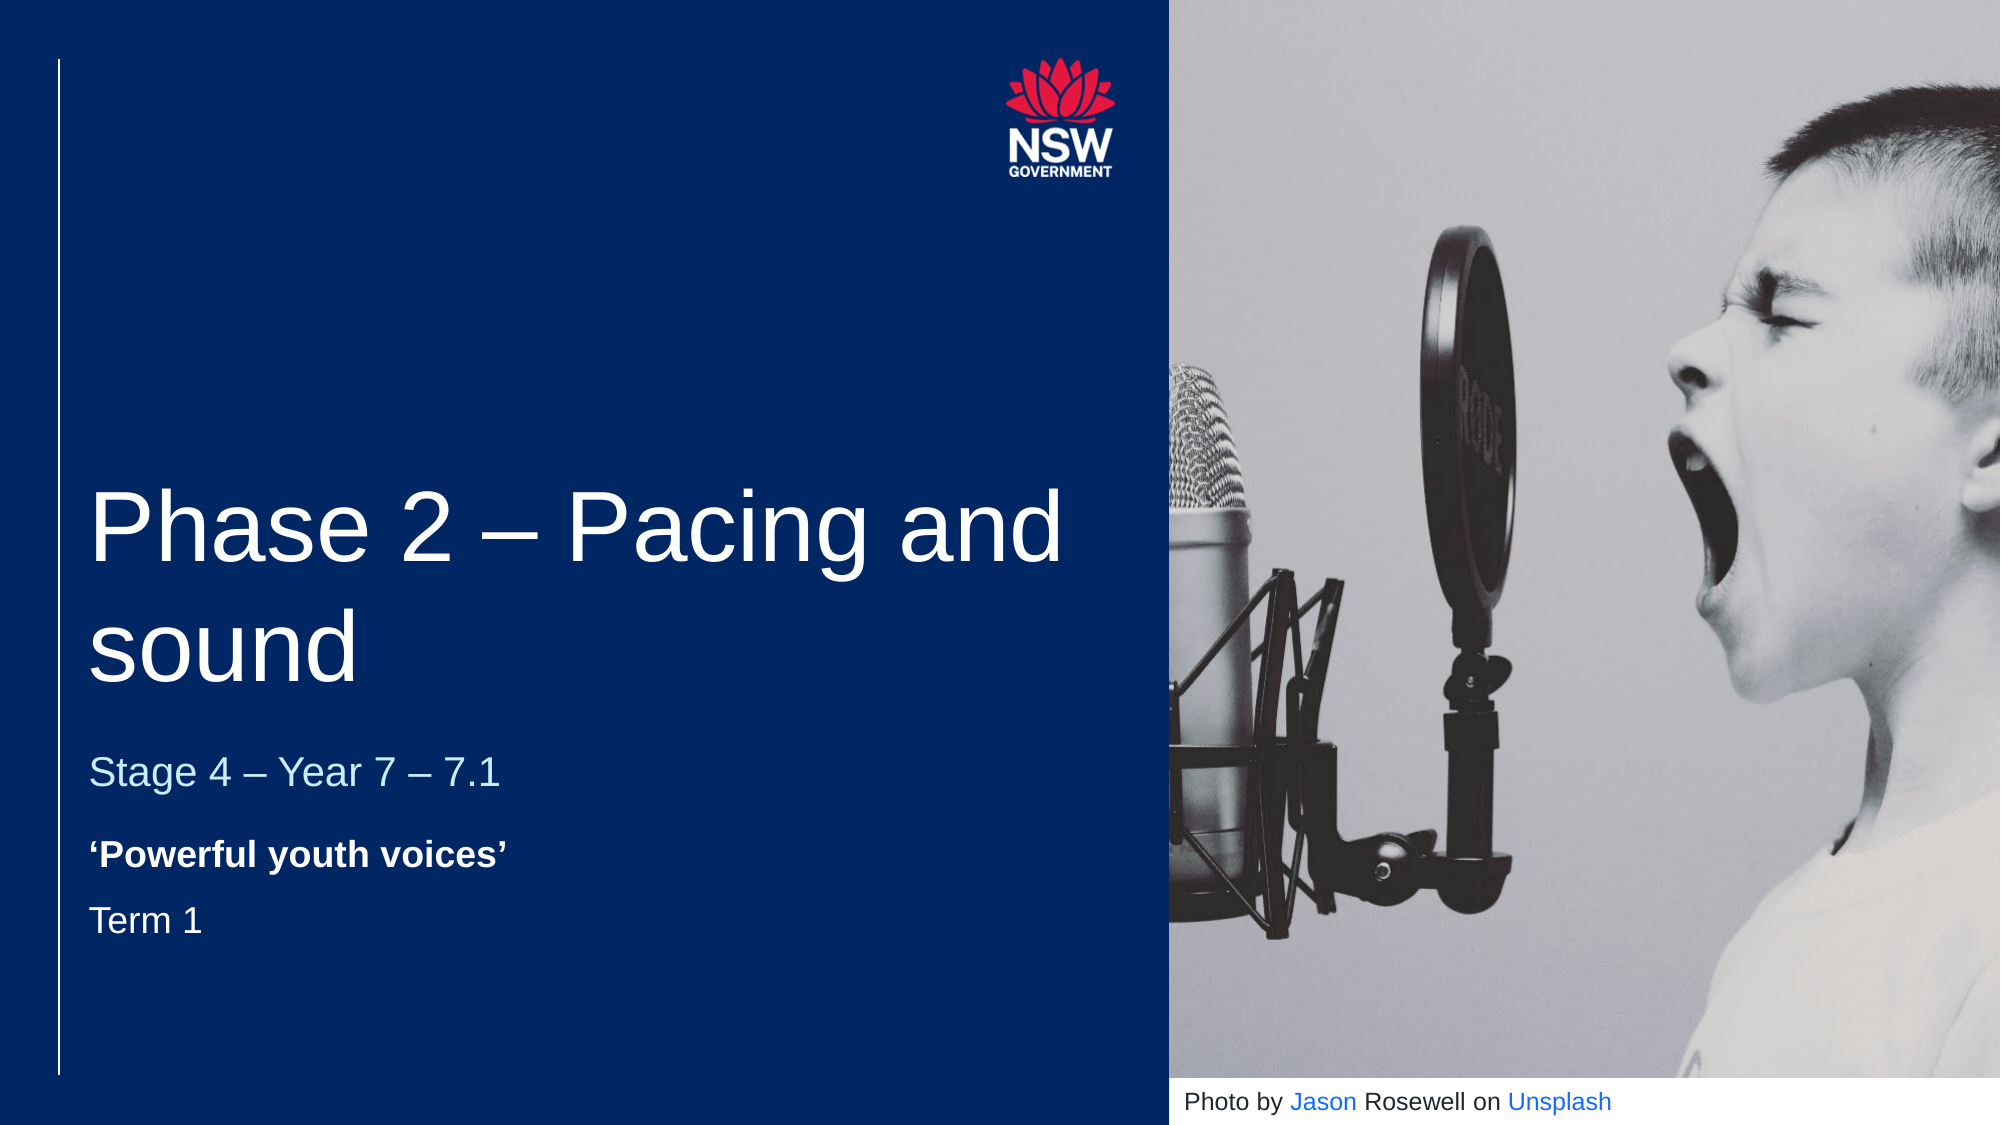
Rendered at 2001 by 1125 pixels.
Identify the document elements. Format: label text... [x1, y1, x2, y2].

text_box Photo by Jason Rosewell on Unsplash [1169, 1079, 1867, 1124]
title Phase 2 – Pacing and sound [88, 367, 1115, 702]
list ‘Powerful youth voices’ [88, 807, 1115, 867]
list Stage 4 – Year 7 – 7.1 [88, 719, 1115, 790]
picture [1169, 0, 2000, 1079]
picture [1006, 58, 1115, 177]
list Term 1 [88, 874, 1115, 1004]
